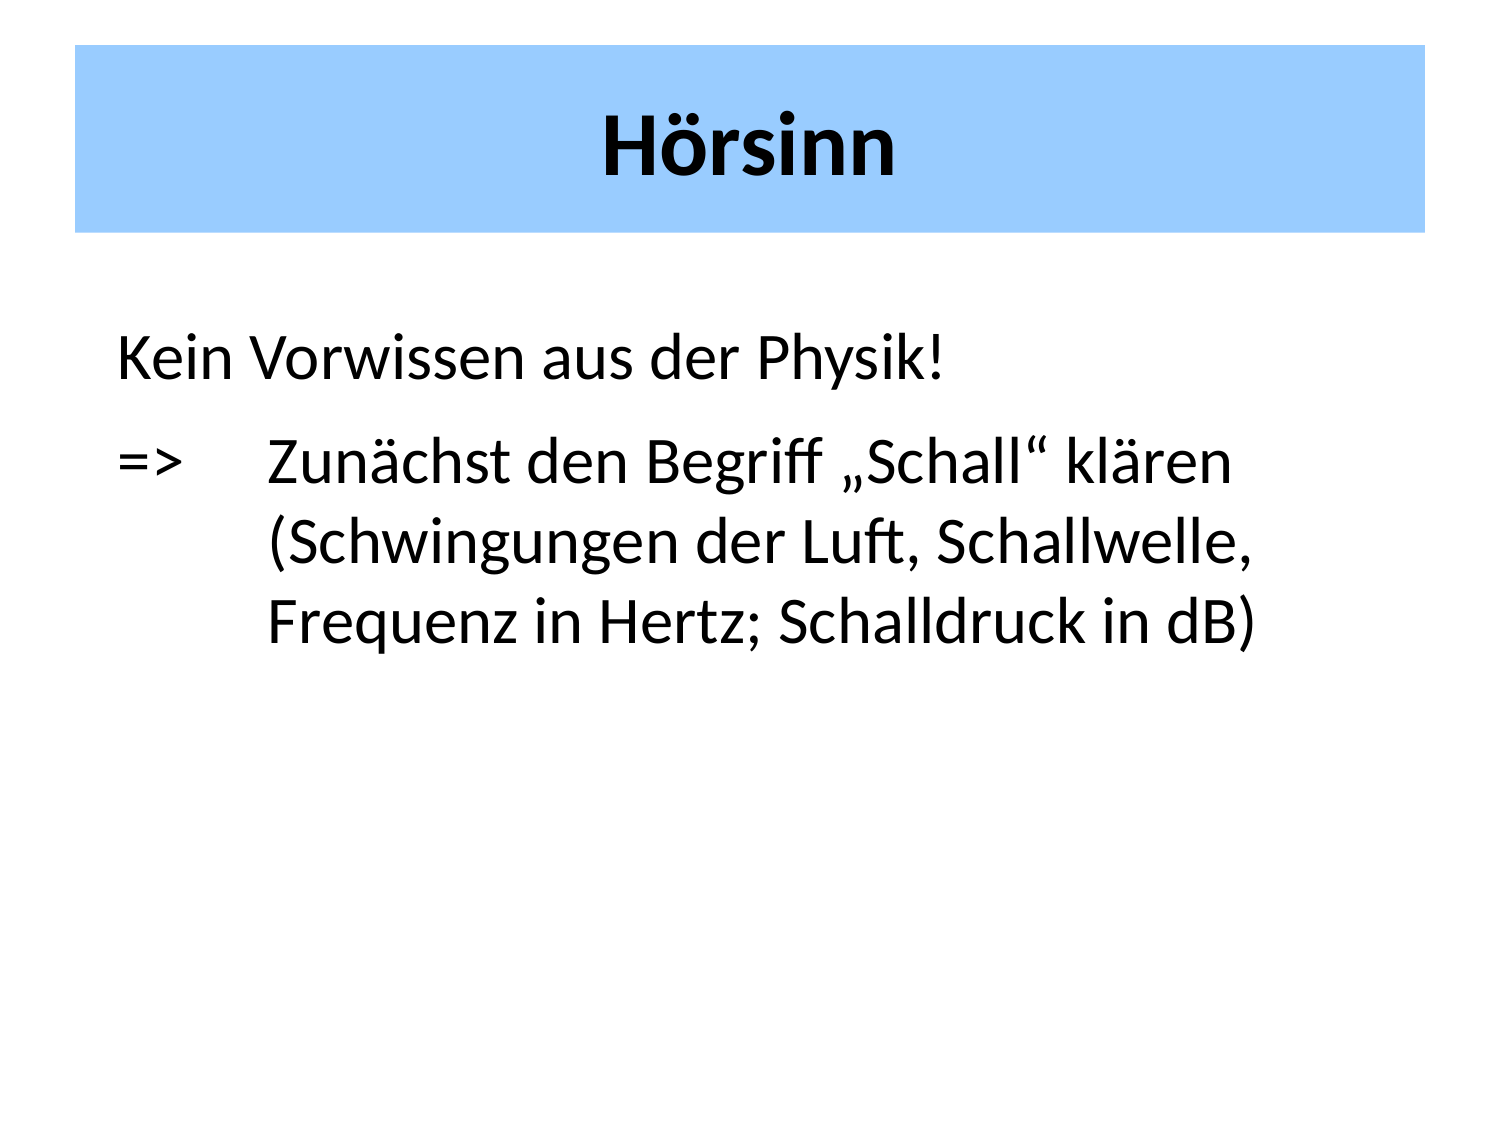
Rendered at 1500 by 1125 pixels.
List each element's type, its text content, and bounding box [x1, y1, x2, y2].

title Hörsinn [75, 45, 1425, 233]
text_box Kein Vorwissen aus der Physik! => Zunächst den Begriff „Schall“ klären (Schwingungen der Luft, Schallwelle, Frequenz in Hertz; Schalldruck in dB) [103, 305, 1397, 745]
